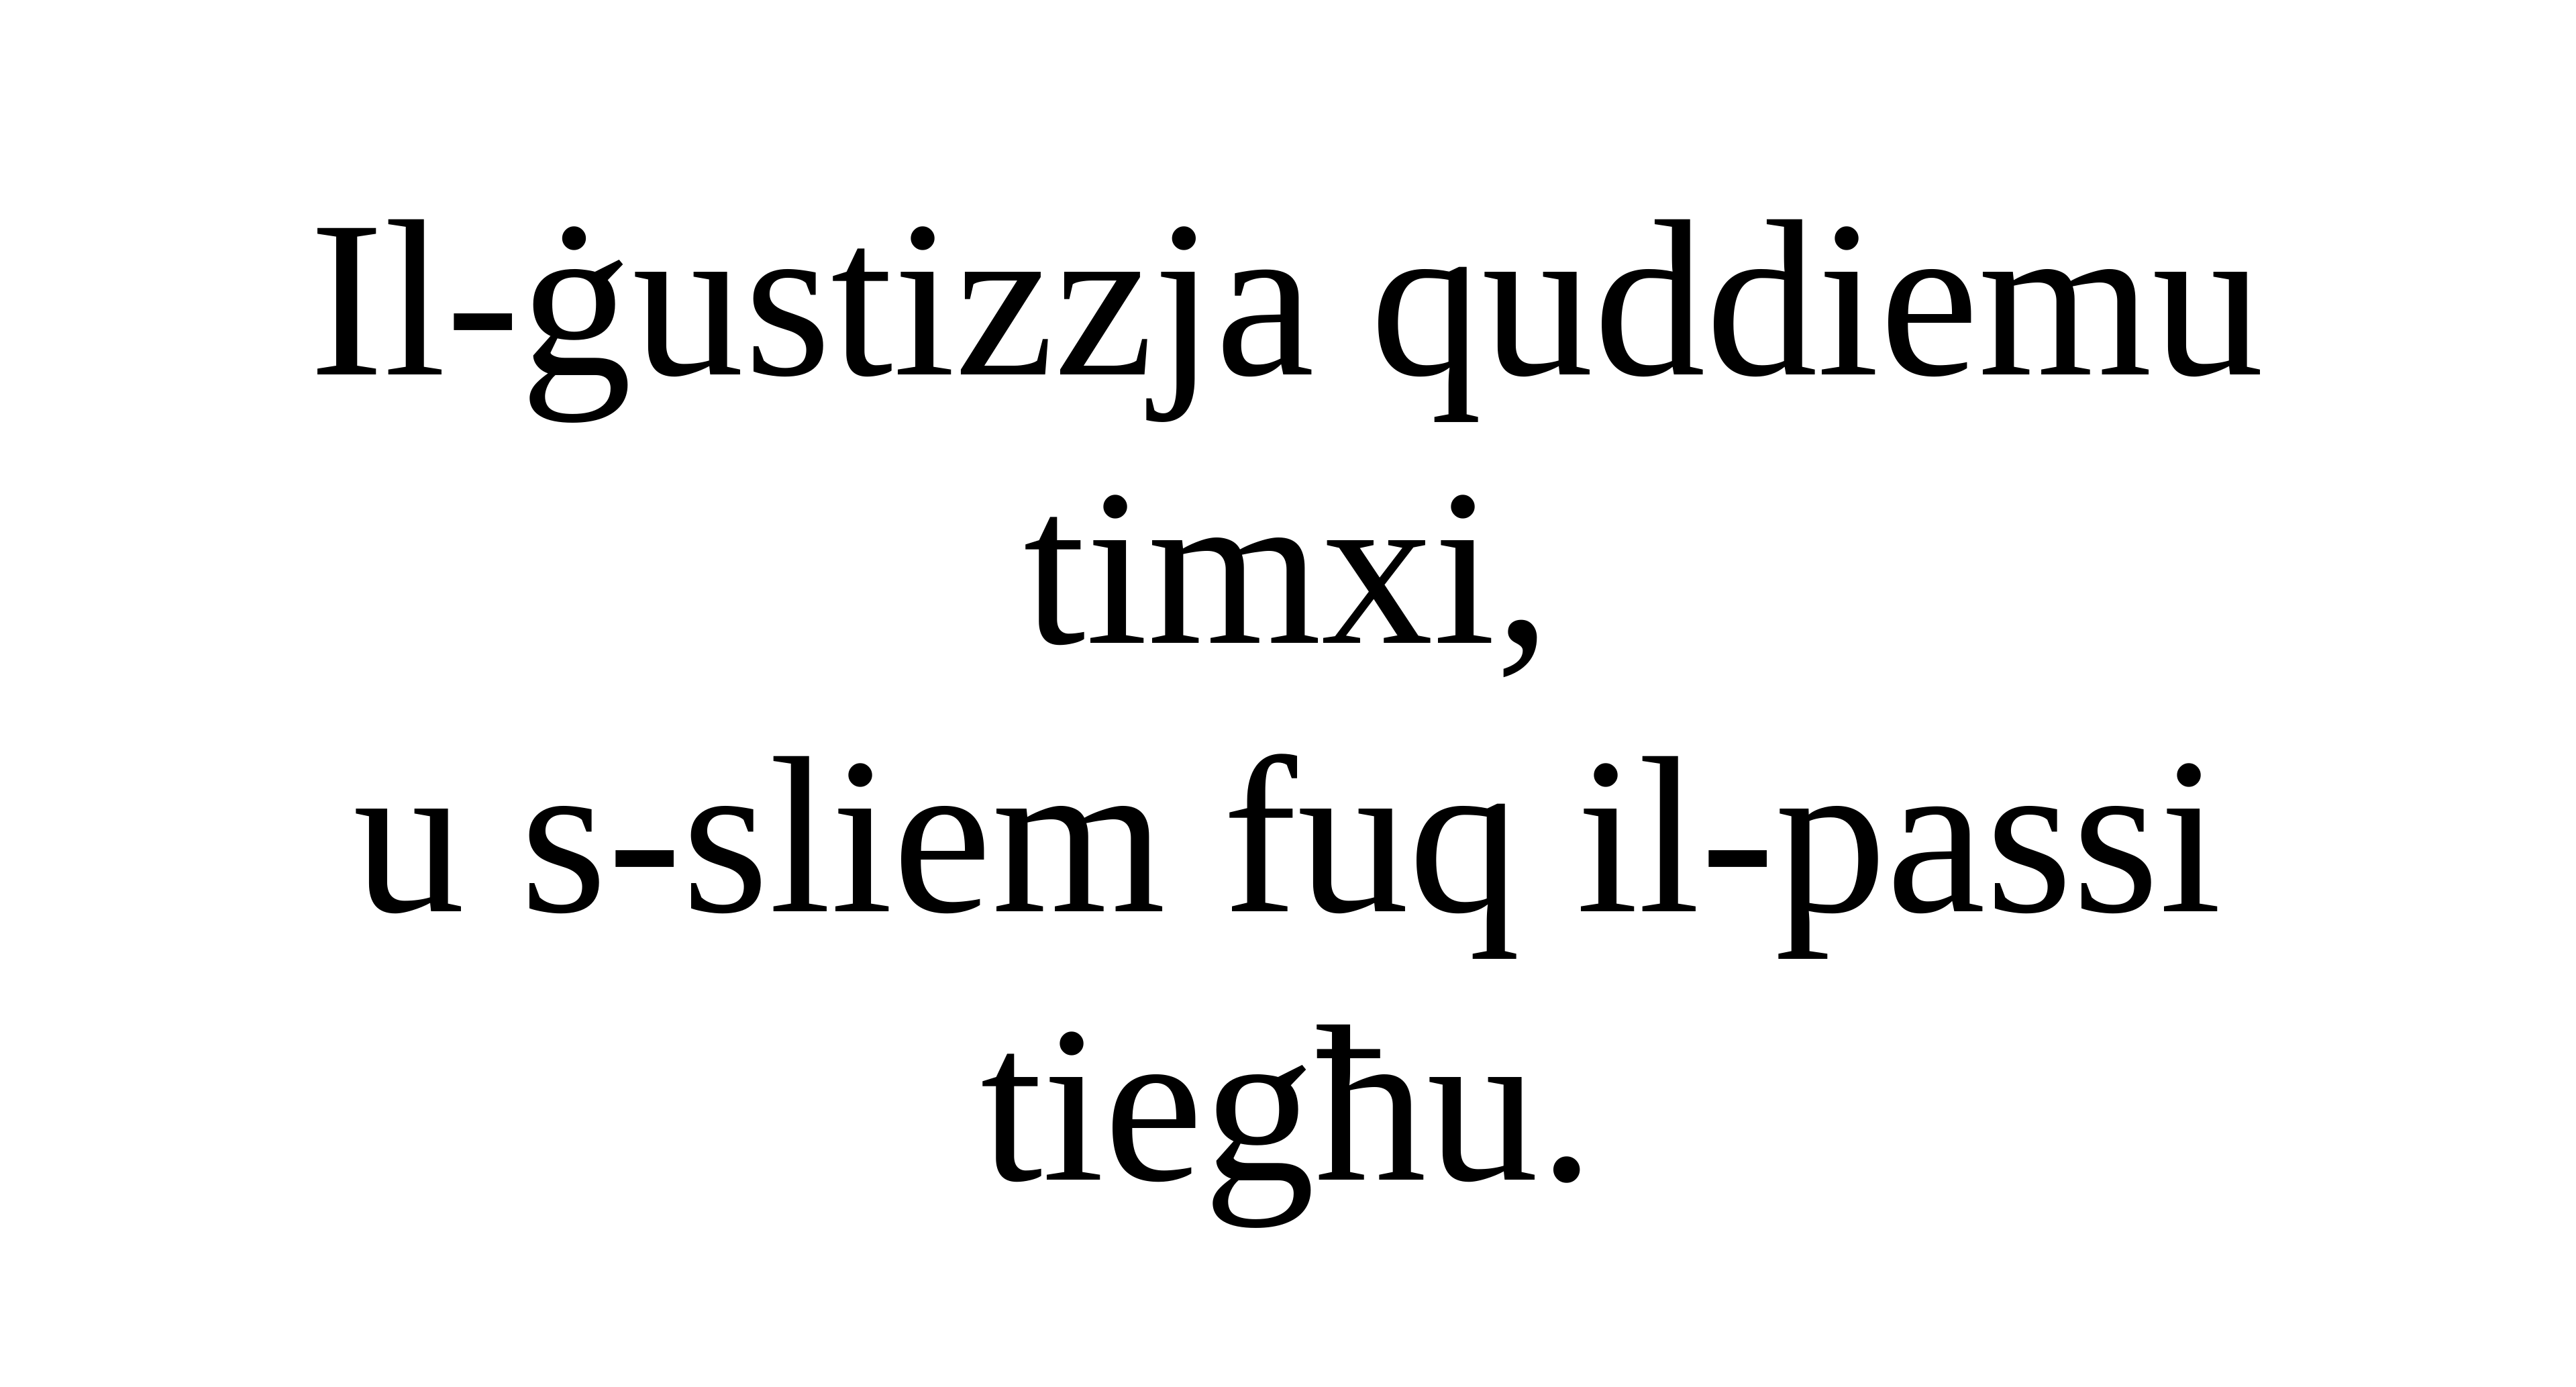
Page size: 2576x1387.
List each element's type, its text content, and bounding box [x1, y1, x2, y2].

text_box Il-ġustizzja quddiemu timxi, u s-sliem fuq il-passi tiegħu. [257, 146, 2318, 1230]
